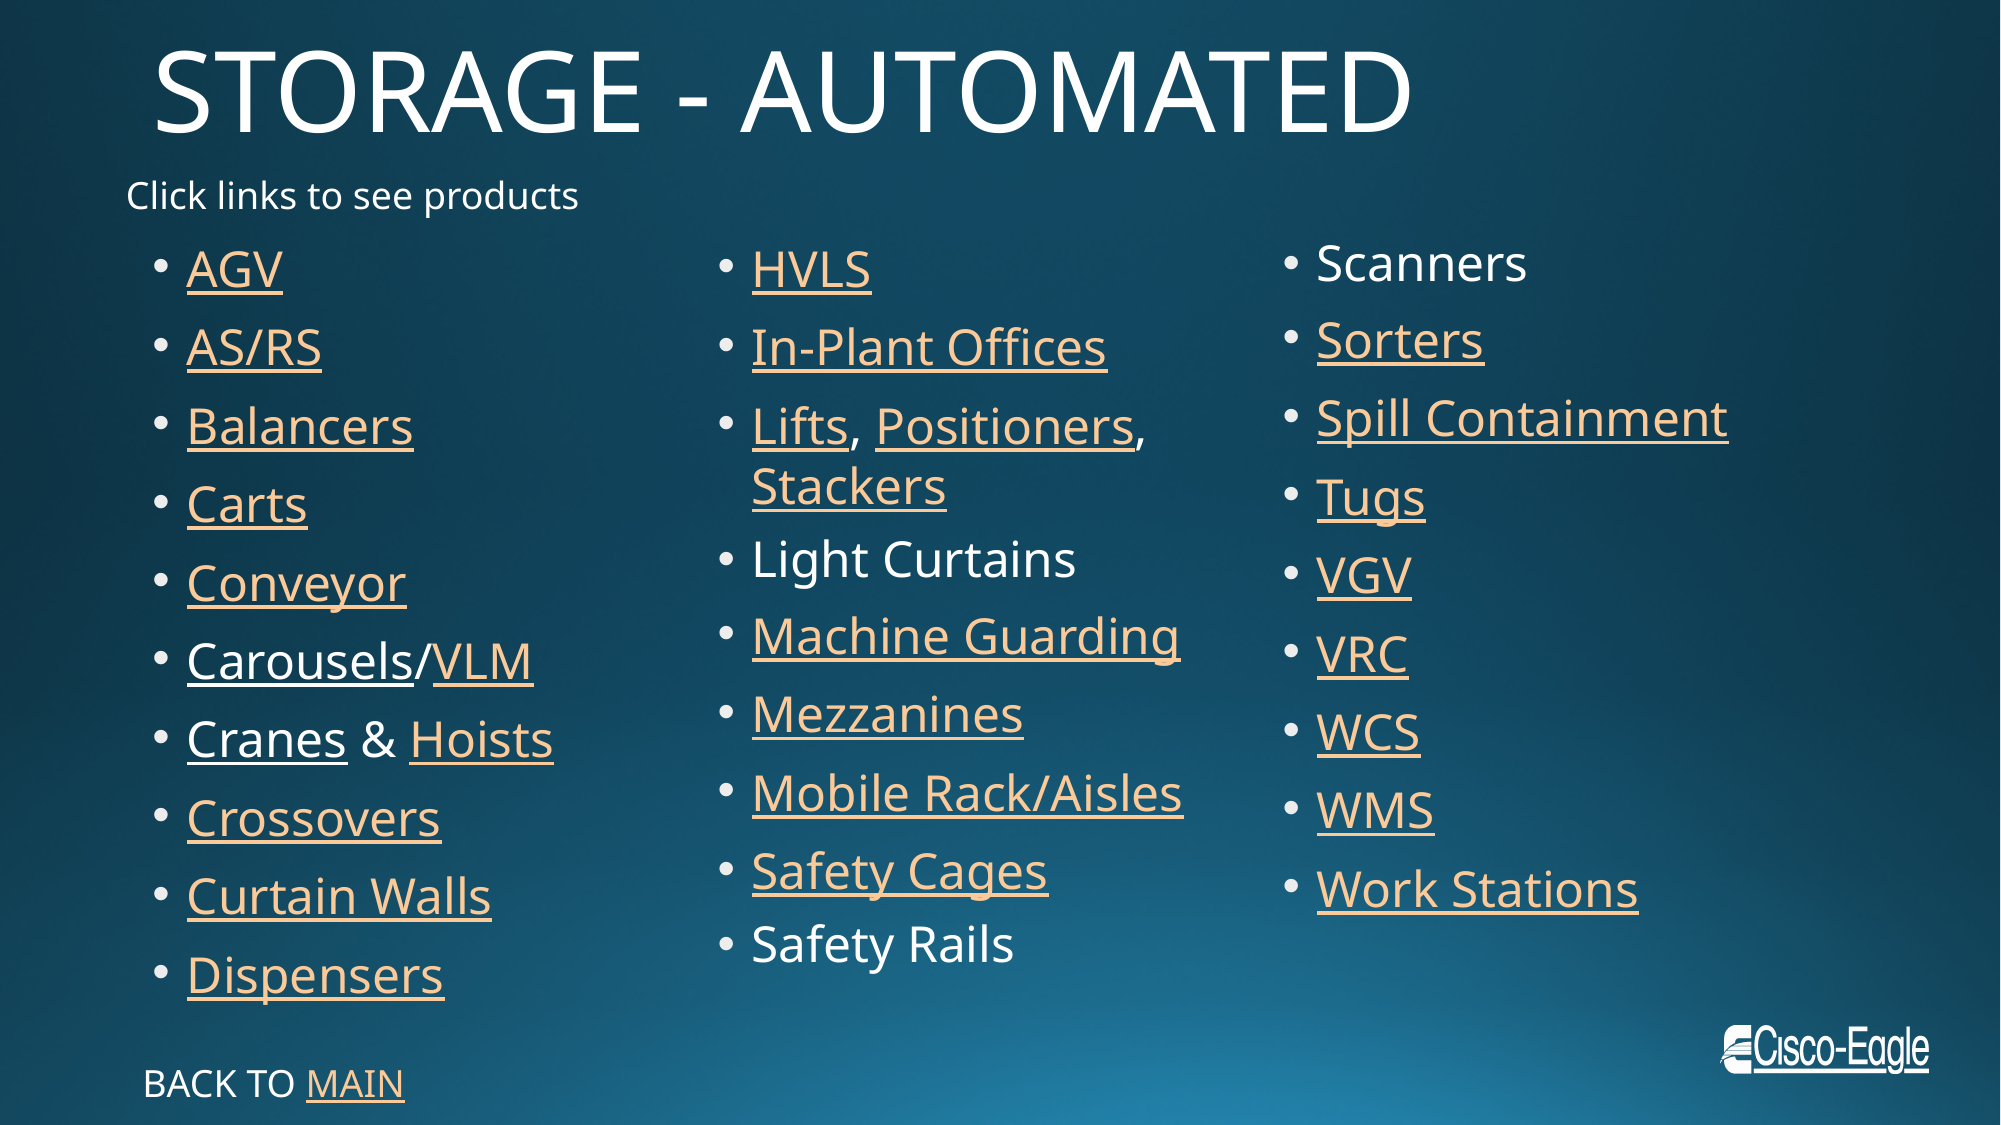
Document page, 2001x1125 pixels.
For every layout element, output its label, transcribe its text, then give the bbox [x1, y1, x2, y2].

text_box BACK TO MAIN [127, 1052, 420, 1119]
picture [0, 0, 2001, 1125]
text_box Click links to see products [111, 164, 595, 225]
list AGV AS/RS Balancers Carts Conveyor Carousels/VLM Cranes & Hoists Crossovers Curtain Walls Dispensers HVLS In-Plant Offices Lifts, Positioners, Stackers Light Curtains Machine Guarding Mezzanines Mobile Rack/Aisles Safety Cages Safety Rails Scanners Sorters Spill Containment Tugs VGV VRC WCS WMS Work Stations [137, 231, 1863, 1014]
title STORAGE - AUTOMATED [137, 13, 1863, 178]
